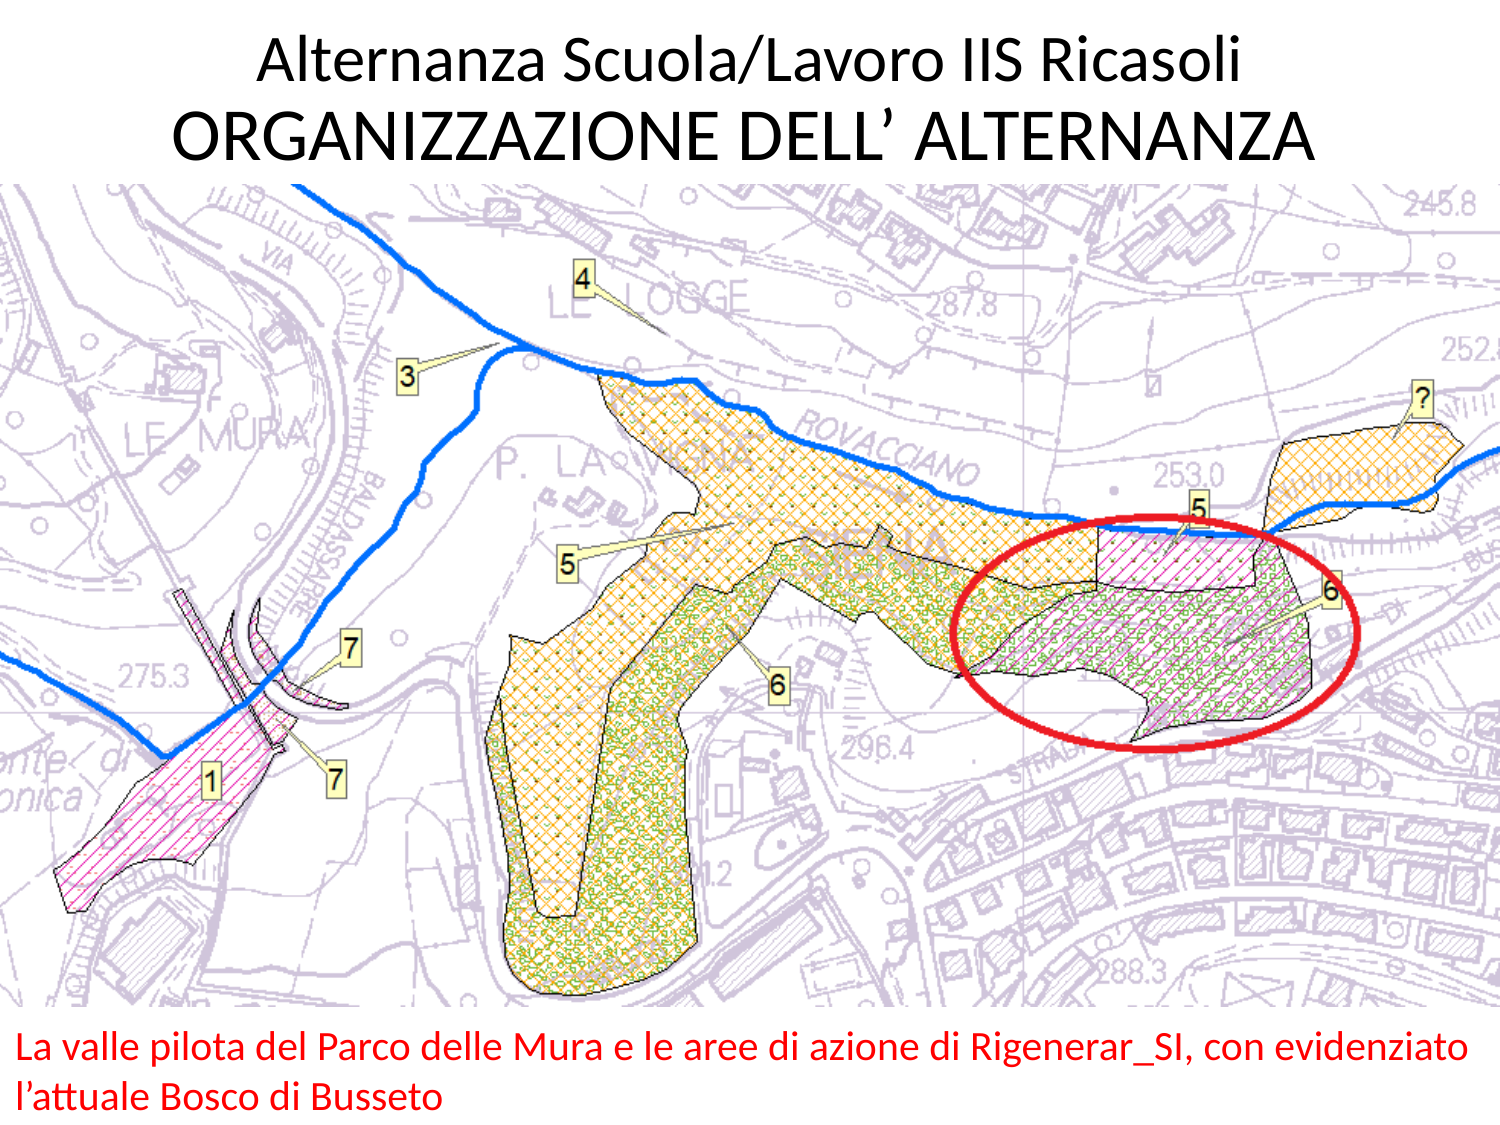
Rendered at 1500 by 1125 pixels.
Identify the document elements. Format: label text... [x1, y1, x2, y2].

text_box ORGANIZZAZIONE DELL’ ALTERNANZA [0, 78, 1494, 182]
subtitle La valle pilota del Parco delle Mura e le aree di azione di Rigenerar_SI, con evidenziato l’attuale Bosco di Busseto [0, 1014, 1500, 1125]
title Alternanza Scuola/Lavoro IIS Ricasoli [112, 0, 1388, 78]
picture [0, 184, 1500, 1007]
